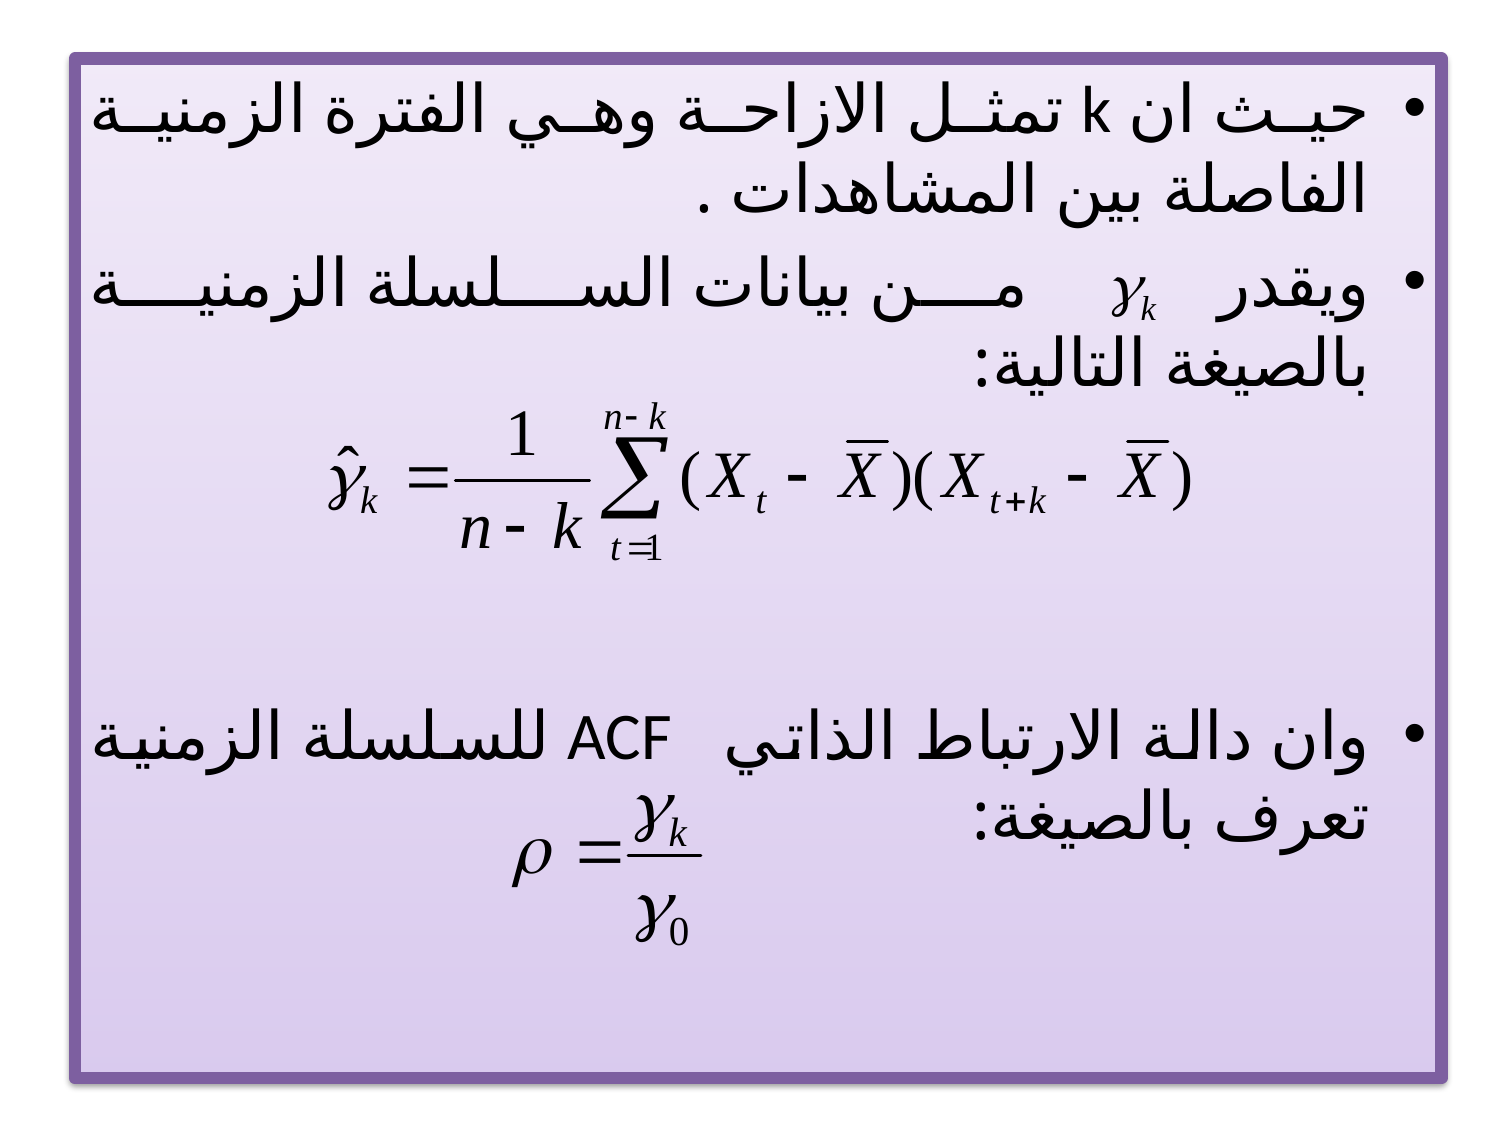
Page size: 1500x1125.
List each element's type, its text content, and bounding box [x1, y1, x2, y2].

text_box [1101, 245, 1172, 336]
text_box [498, 761, 716, 962]
list حيث ان k تمثل الازاحة وهي الفترة الزمنية الفاصلة بين المشاهدات . ويقدر من بيانات السلسلة الزمنية بالصيغة التالية: وان دالة الارتباط الذاتي ACF للسلسلة الزمنية تعرف بالصيغة: [74, 58, 1442, 1079]
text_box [316, 386, 1206, 575]
